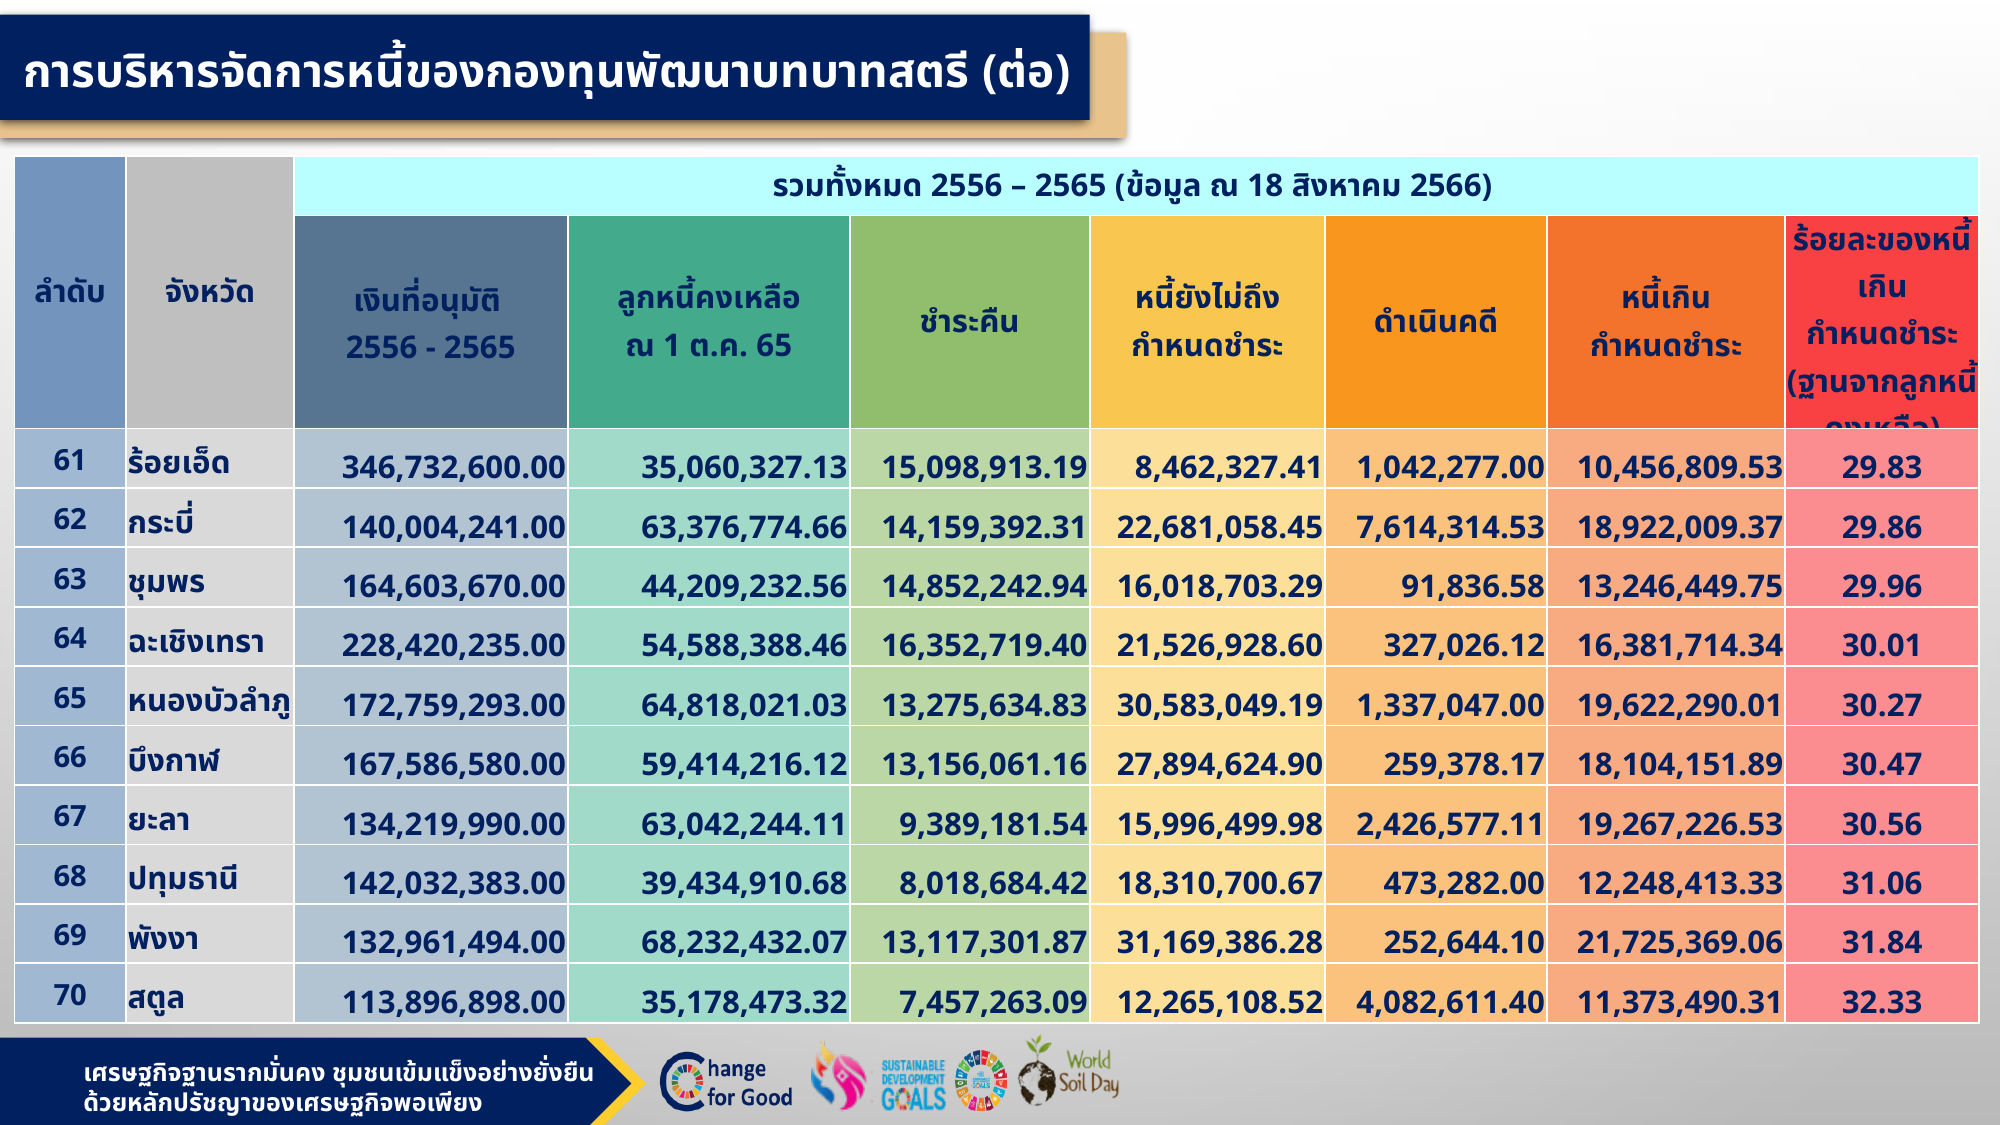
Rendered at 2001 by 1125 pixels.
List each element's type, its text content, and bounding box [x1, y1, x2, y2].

table_cell เงินที่อนุมัติ 2556 - 2565 [295, 216, 567, 428]
table_cell 1,337,047.00 [1326, 667, 1546, 725]
table_cell 62 [15, 489, 125, 546]
table_cell 22,681,058.45 [1091, 489, 1324, 546]
table_cell สตูล [127, 964, 293, 1022]
table_cell 15,996,499.98 [1091, 786, 1324, 844]
table_cell ร้อยเอ็ด [127, 429, 293, 487]
table_cell 13,246,449.75 [1548, 548, 1784, 606]
table_cell 14,159,392.31 [851, 489, 1089, 546]
table_cell 21,526,928.60 [1091, 608, 1324, 665]
table_cell 18,104,151.89 [1548, 726, 1784, 784]
table_cell หนองบัวลำภู [127, 667, 293, 725]
table_cell 16,352,719.40 [851, 608, 1089, 665]
table_cell 30.01 [1786, 608, 1978, 665]
table_cell 67 [15, 786, 125, 844]
table_cell 66 [15, 726, 125, 784]
table_cell ชำระคืน [851, 216, 1089, 428]
table_cell 11,373,490.31 [1548, 964, 1784, 1022]
table_cell 44,209,232.56 [569, 548, 849, 606]
table_cell 31,169,386.28 [1091, 905, 1324, 962]
table_cell 35,060,327.13 [569, 429, 849, 487]
table_cell 32.33 [1786, 964, 1978, 1022]
table_cell 64,818,021.03 [569, 667, 849, 725]
table_cell 473,282.00 [1326, 845, 1546, 903]
table_cell 31.06 [1786, 845, 1978, 903]
table_cell 30,583,049.19 [1091, 667, 1324, 725]
table_cell 259,378.17 [1326, 726, 1546, 784]
table_cell 142,032,383.00 [295, 845, 567, 903]
table_cell ร้อยละของหนี้เกิน กำหนดชำระ (ฐานจากลูกหนี้คงเหลือ) [1786, 216, 1978, 428]
table_cell หนี้ยังไม่ถึง กำหนดชำระ [1091, 216, 1324, 428]
table_cell 39,434,910.68 [569, 845, 849, 903]
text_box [0, 14, 1127, 139]
table_header จังหวัด [127, 157, 293, 428]
table_cell 21,725,369.06 [1548, 905, 1784, 962]
table_cell 12,265,108.52 [1091, 964, 1324, 1022]
table_cell 65 [15, 667, 125, 725]
table_cell 61 [15, 429, 125, 487]
table_cell 140,004,241.00 [295, 489, 567, 546]
table_cell ลูกหนี้คงเหลือ ณ 1 ต.ค. 65 [569, 216, 849, 428]
table_cell หนี้เกิน กำหนดชำระ [1548, 216, 1784, 428]
table_cell 68,232,432.07 [569, 905, 849, 962]
table_cell 30.47 [1786, 726, 1978, 784]
table_cell 13,156,061.16 [851, 726, 1089, 784]
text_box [0, 1030, 1127, 1125]
table_cell 7,614,314.53 [1326, 489, 1546, 546]
table_cell 172,759,293.00 [295, 667, 567, 725]
table_cell 2,426,577.11 [1326, 786, 1546, 844]
table_cell 59,414,216.12 [569, 726, 849, 784]
table_cell 167,586,580.00 [295, 726, 567, 784]
table_cell 70 [15, 964, 125, 1022]
table_cell 63 [15, 548, 125, 606]
table_cell 228,420,235.00 [295, 608, 567, 665]
table_cell 346,732,600.00 [295, 429, 567, 487]
table_cell 8,018,684.42 [851, 845, 1089, 903]
table_cell พังงา [127, 905, 293, 962]
table_cell 15,098,913.19 [851, 429, 1089, 487]
table_cell 4,082,611.40 [1326, 964, 1546, 1022]
table_cell 8,462,327.41 [1091, 429, 1324, 487]
table_cell 164,603,670.00 [295, 548, 567, 606]
table_cell 14,852,242.94 [851, 548, 1089, 606]
table_cell 63,376,774.66 [569, 489, 849, 546]
table_cell 132,961,494.00 [295, 905, 567, 962]
table_cell 27,894,624.90 [1091, 726, 1324, 784]
table_cell 12,248,413.33 [1548, 845, 1784, 903]
table_cell 18,310,700.67 [1091, 845, 1324, 903]
table_cell 29.96 [1786, 548, 1978, 606]
table_cell 69 [15, 905, 125, 962]
table_cell 68 [15, 845, 125, 903]
table_cell 16,018,703.29 [1091, 548, 1324, 606]
table_cell ปทุมธานี [127, 845, 293, 903]
table_cell 13,117,301.87 [851, 905, 1089, 962]
table_cell 113,896,898.00 [295, 964, 567, 1022]
table_cell ชุมพร [127, 548, 293, 606]
table_cell 134,219,990.00 [295, 786, 567, 844]
table_cell 91,836.58 [1326, 548, 1546, 606]
table_cell 1,042,277.00 [1326, 429, 1546, 487]
table_cell 30.56 [1786, 786, 1978, 844]
table_cell ยะลา [127, 786, 293, 844]
table_cell 7,457,263.09 [851, 964, 1089, 1022]
table_cell 10,456,809.53 [1548, 429, 1784, 487]
table_cell 9,389,181.54 [851, 786, 1089, 844]
table_cell 63,042,244.11 [569, 786, 849, 844]
table_cell 18,922,009.37 [1548, 489, 1784, 546]
table_cell 29.86 [1786, 489, 1978, 546]
table_cell บึงกาฬ [127, 726, 293, 784]
picture [0, 0, 2000, 1125]
table_cell 19,267,226.53 [1548, 786, 1784, 844]
table_cell 35,178,473.32 [569, 964, 849, 1022]
table_cell 30.27 [1786, 667, 1978, 725]
table_cell 252,644.10 [1326, 905, 1546, 962]
table_cell 29.83 [1786, 429, 1978, 487]
table_cell 19,622,290.01 [1548, 667, 1784, 725]
table_cell กระบี่ [127, 489, 293, 546]
table_cell 31.84 [1786, 905, 1978, 962]
table_header ลำดับ [15, 157, 125, 428]
table_cell 327,026.12 [1326, 608, 1546, 665]
table_cell ฉะเชิงเทรา [127, 608, 293, 665]
table_header รวมทั้งหมด 2556 – 2565 (ข้อมูล ณ 18 สิงหาคม 2566) [295, 157, 1978, 215]
table_cell 64 [15, 608, 125, 665]
table_cell 16,381,714.34 [1548, 608, 1784, 665]
table_cell 13,275,634.83 [851, 667, 1089, 725]
table_cell 54,588,388.46 [569, 608, 849, 665]
table_cell ดำเนินคดี [1326, 216, 1546, 428]
